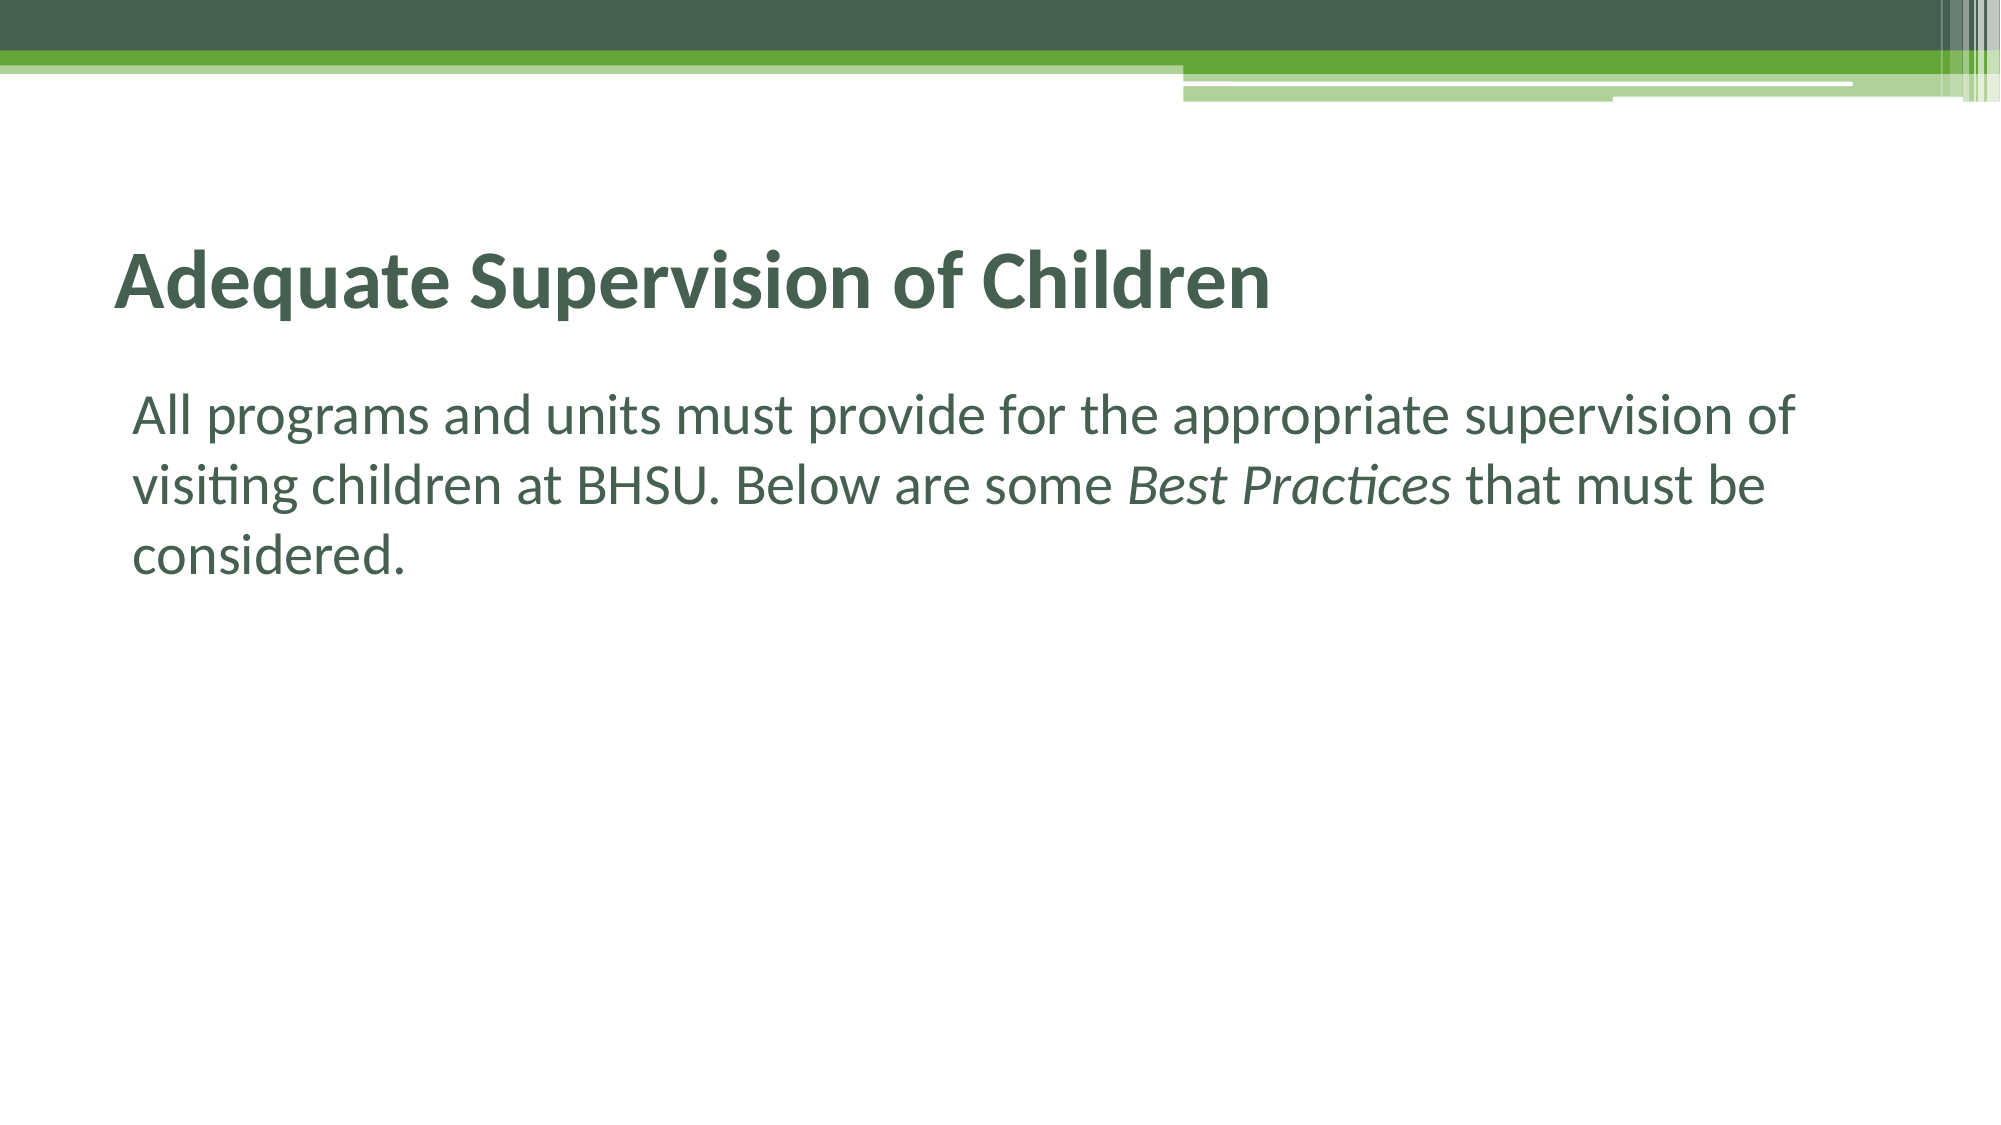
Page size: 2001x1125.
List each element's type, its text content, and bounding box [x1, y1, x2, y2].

title Adequate Supervision of Children [99, 187, 1900, 363]
list All programs and units must provide for the appropriate supervision of visiting children at BHSU. Below are some Best Practices that must be considered. [99, 368, 1900, 1079]
